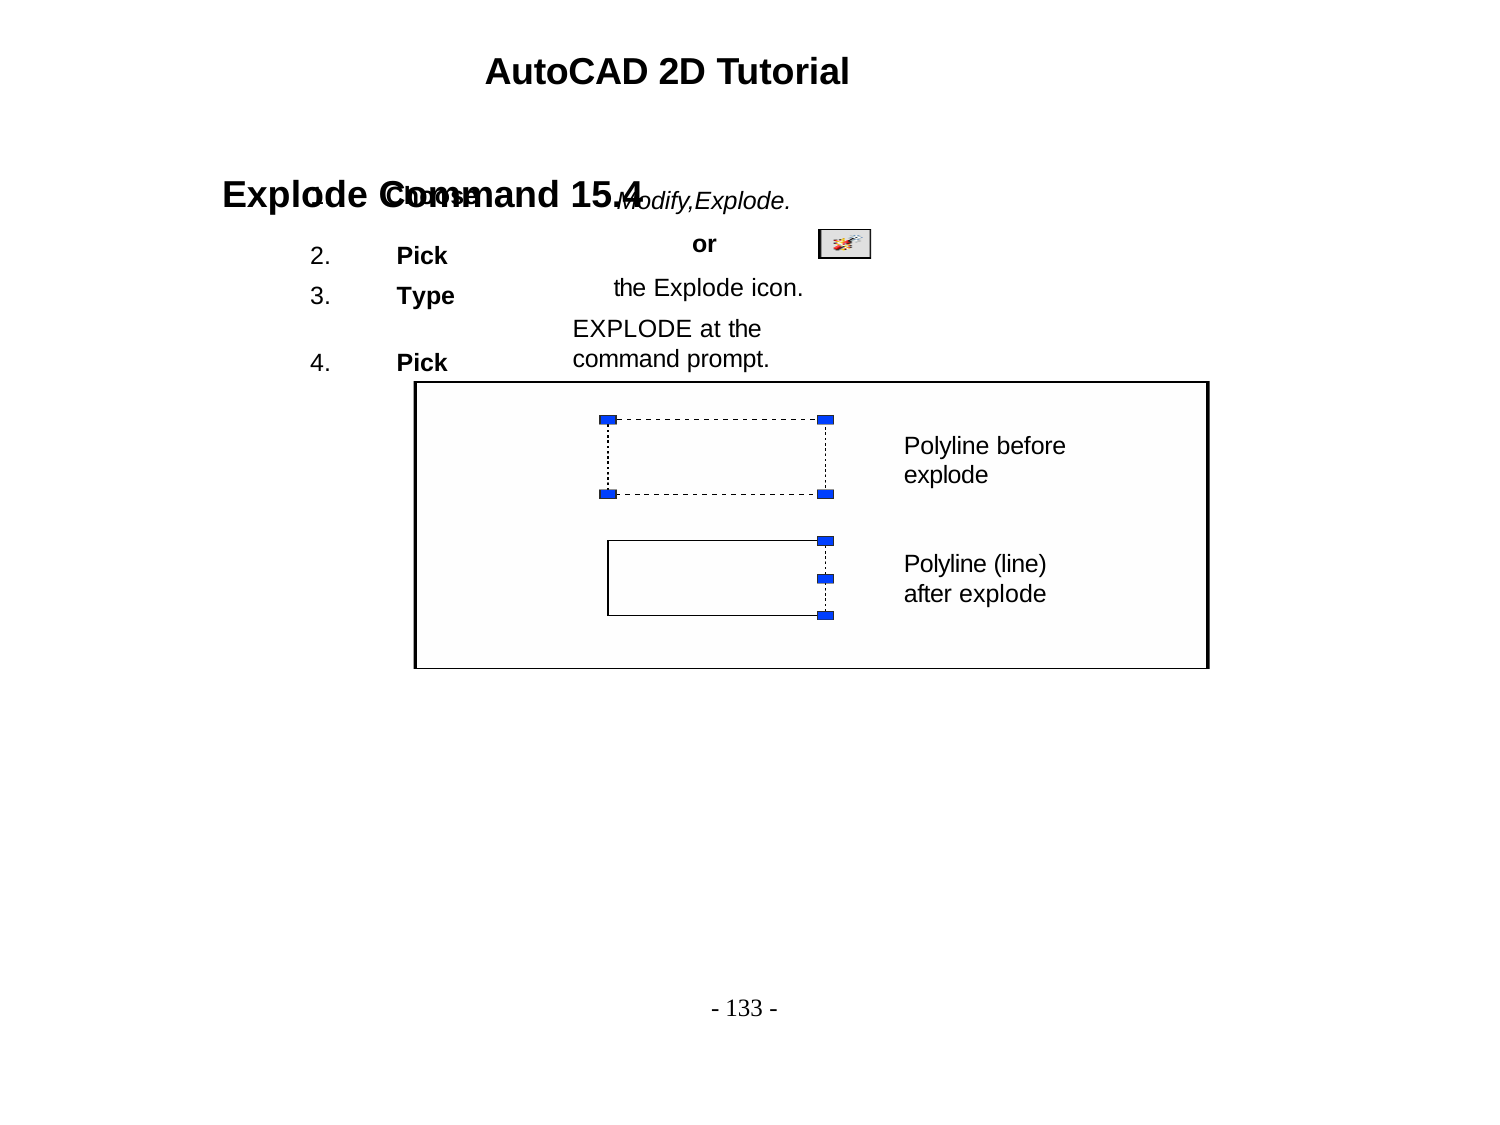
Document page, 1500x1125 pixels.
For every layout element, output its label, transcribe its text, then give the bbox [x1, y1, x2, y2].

text_box AutoCAD 2D Tutorial Explode Command 15.4 [219, 44, 970, 215]
text_box 4. [308, 344, 338, 377]
text_box Pick Type [394, 226, 469, 310]
text_box - 133 - [708, 991, 794, 1022]
text_box Modify,Explode. or the Explode icon. EXPLODE at the command prompt. Command: EXPLODE or The object to explode. Select objects: (pick) [570, 168, 1129, 381]
text_box [413, 381, 1210, 670]
text_box Pick [394, 344, 460, 377]
text_box Polyline before explode [901, 426, 1098, 489]
text_box 2. 3. [308, 226, 338, 310]
text_box Polyline (line) after explode [901, 544, 1079, 608]
text_box 1. Choose [308, 177, 509, 210]
